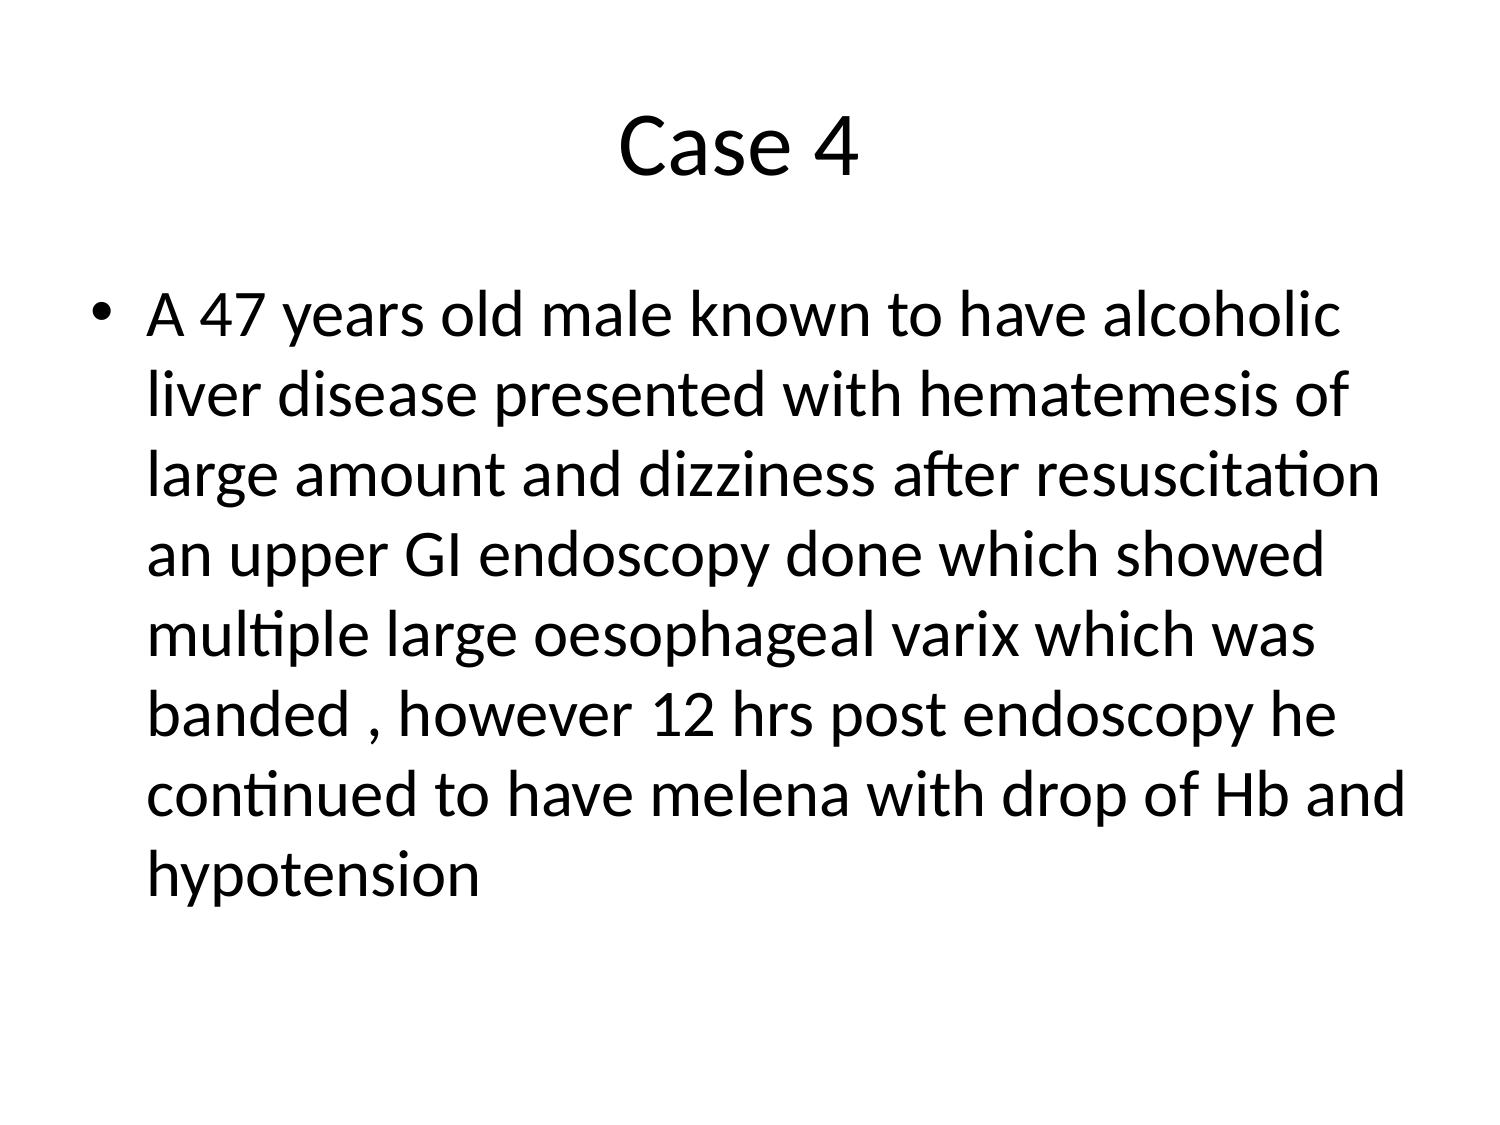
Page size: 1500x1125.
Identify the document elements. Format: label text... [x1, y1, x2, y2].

title Case 4 [75, 45, 1425, 233]
list A 47 years old male known to have alcoholic liver disease presented with hematemesis of large amount and dizziness after resuscitation an upper GI endoscopy done which showed multiple large oesophageal varix which was banded , however 12 hrs post endoscopy he continued to have melena with drop of Hb and hypotension [75, 262, 1425, 1005]
